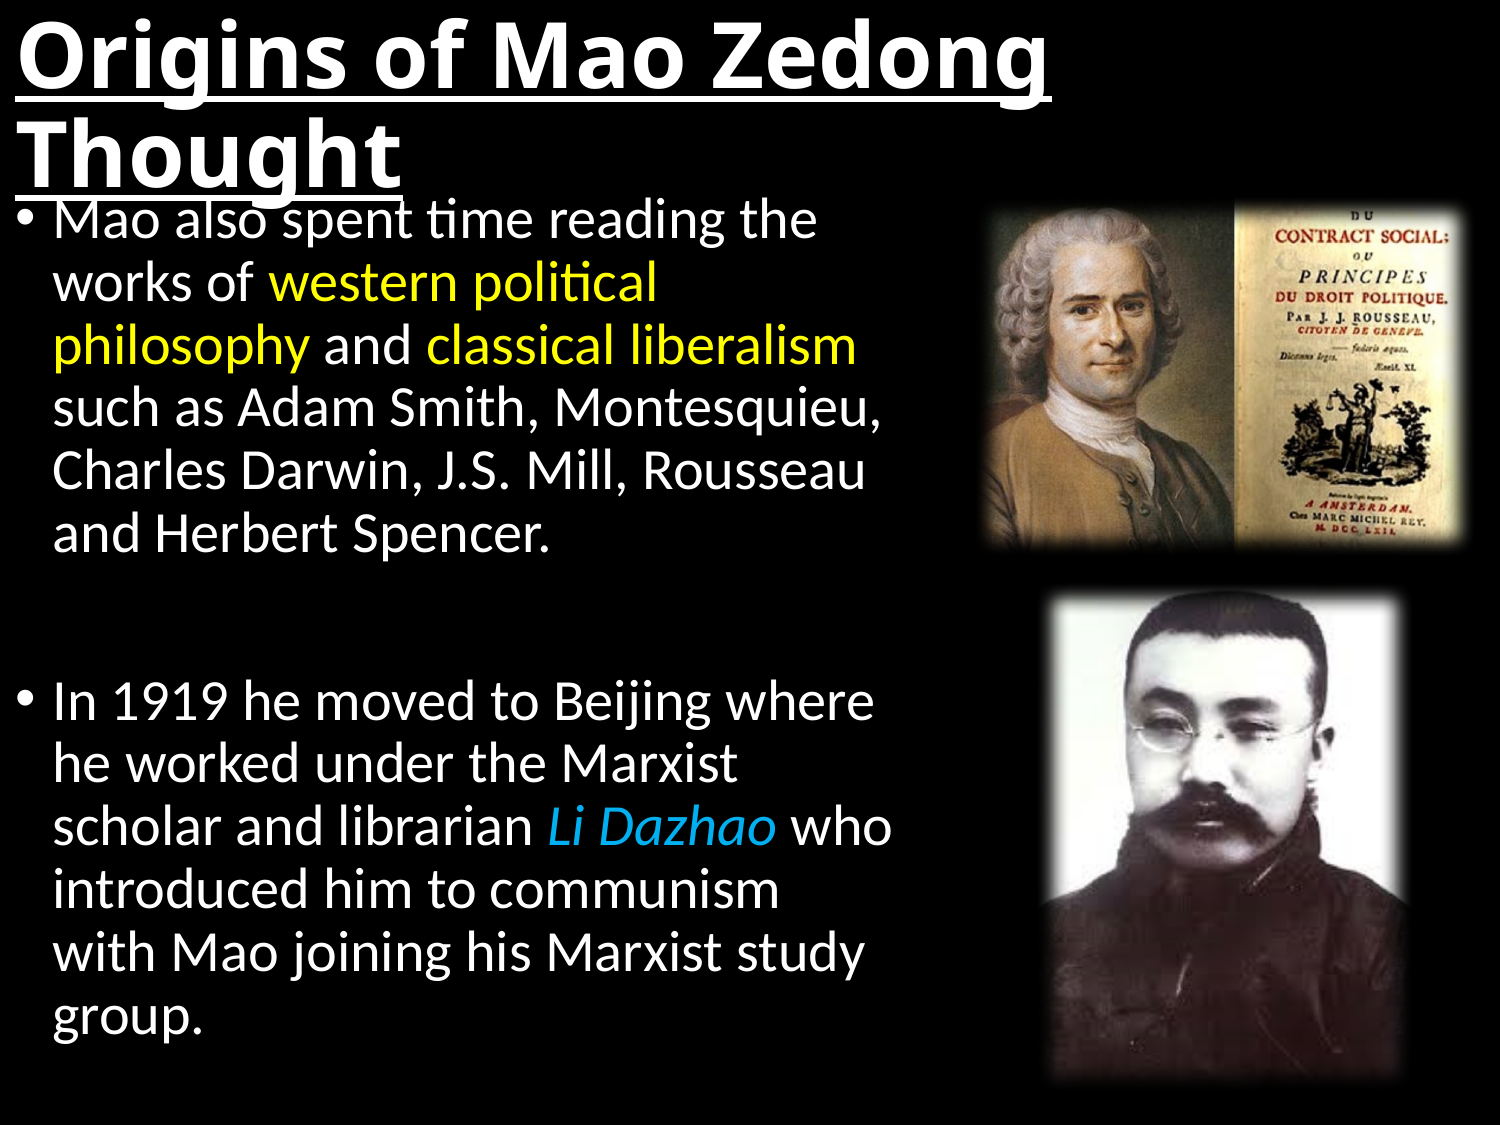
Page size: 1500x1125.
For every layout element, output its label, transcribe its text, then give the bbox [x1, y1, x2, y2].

picture [1035, 581, 1414, 1094]
list Mao also spent time reading the works of western political philosophy and classical liberalism such as Adam Smith, Montesquieu, Charles Darwin, J.S. Mill, Rousseau and Herbert Spencer. In 1919 he moved to Beijing where he worked under the Marxist scholar and librarian Li Dazhao who introduced him to communism with Mao joining his Marxist study group. [0, 180, 912, 1125]
picture [973, 195, 1476, 558]
title Origins of Mao Zedong Thought [0, 0, 1294, 218]
